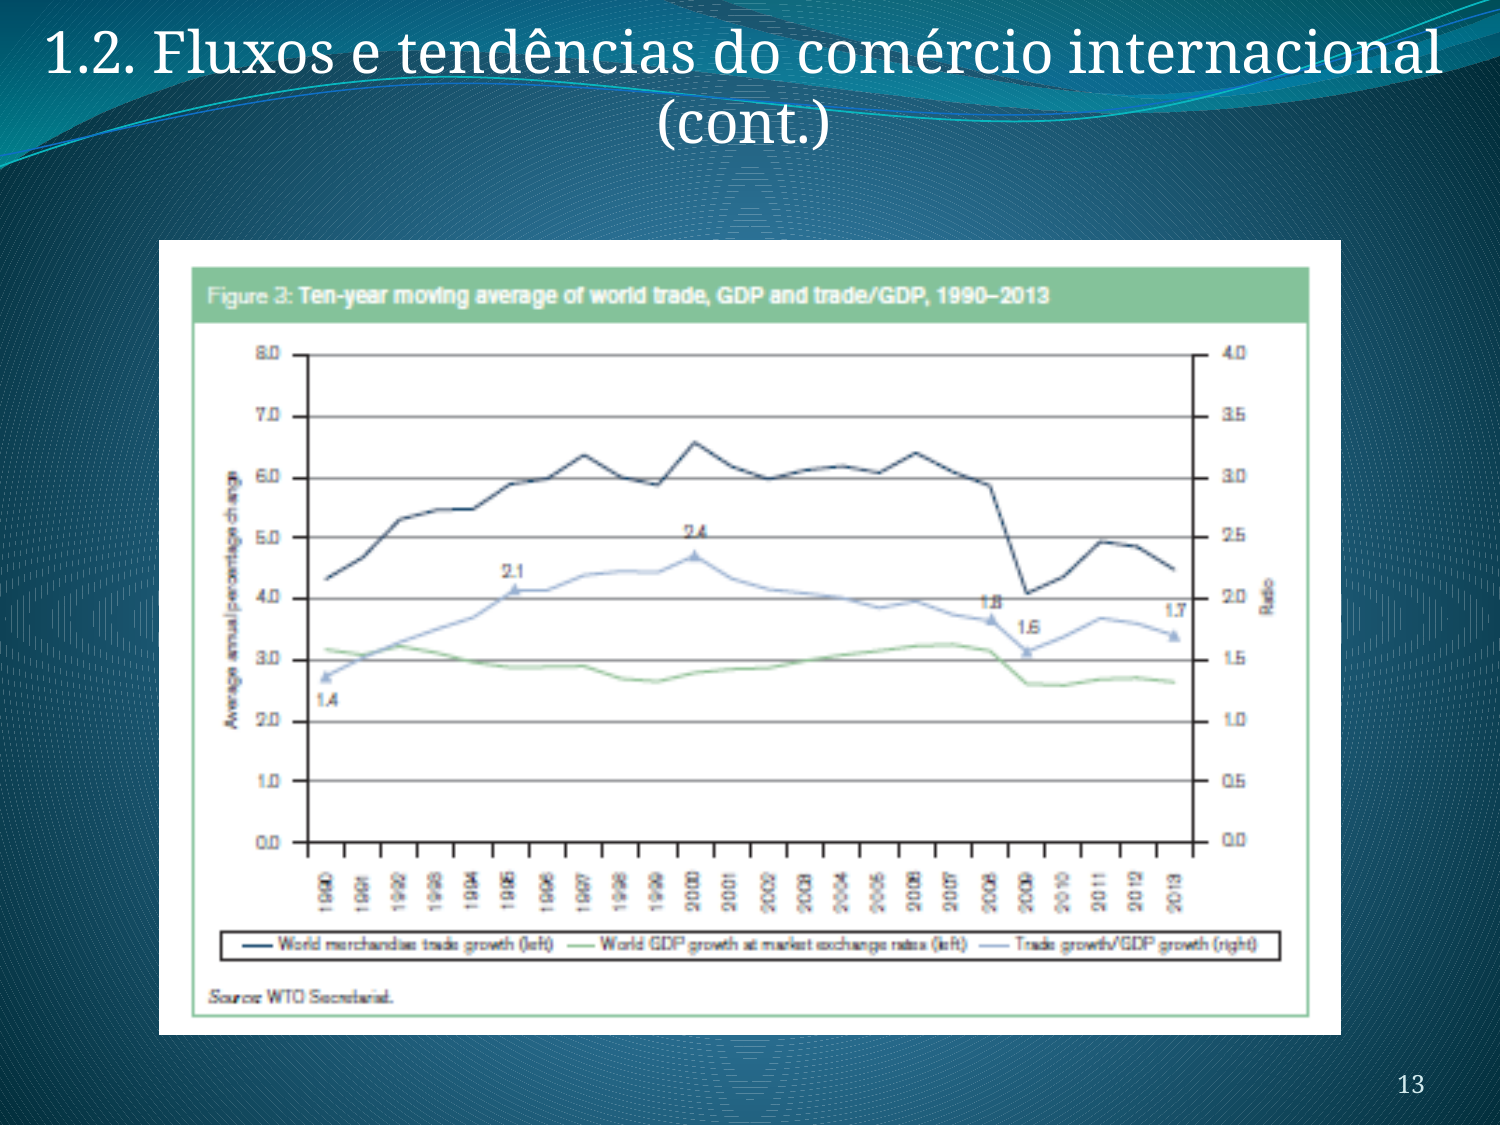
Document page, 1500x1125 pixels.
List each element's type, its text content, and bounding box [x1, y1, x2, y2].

slide_number 13 [1299, 1042, 1425, 1103]
picture [159, 239, 1341, 1036]
text_box 1.2. Fluxos e tendências do comércio internacional (cont.) [0, 8, 1494, 163]
